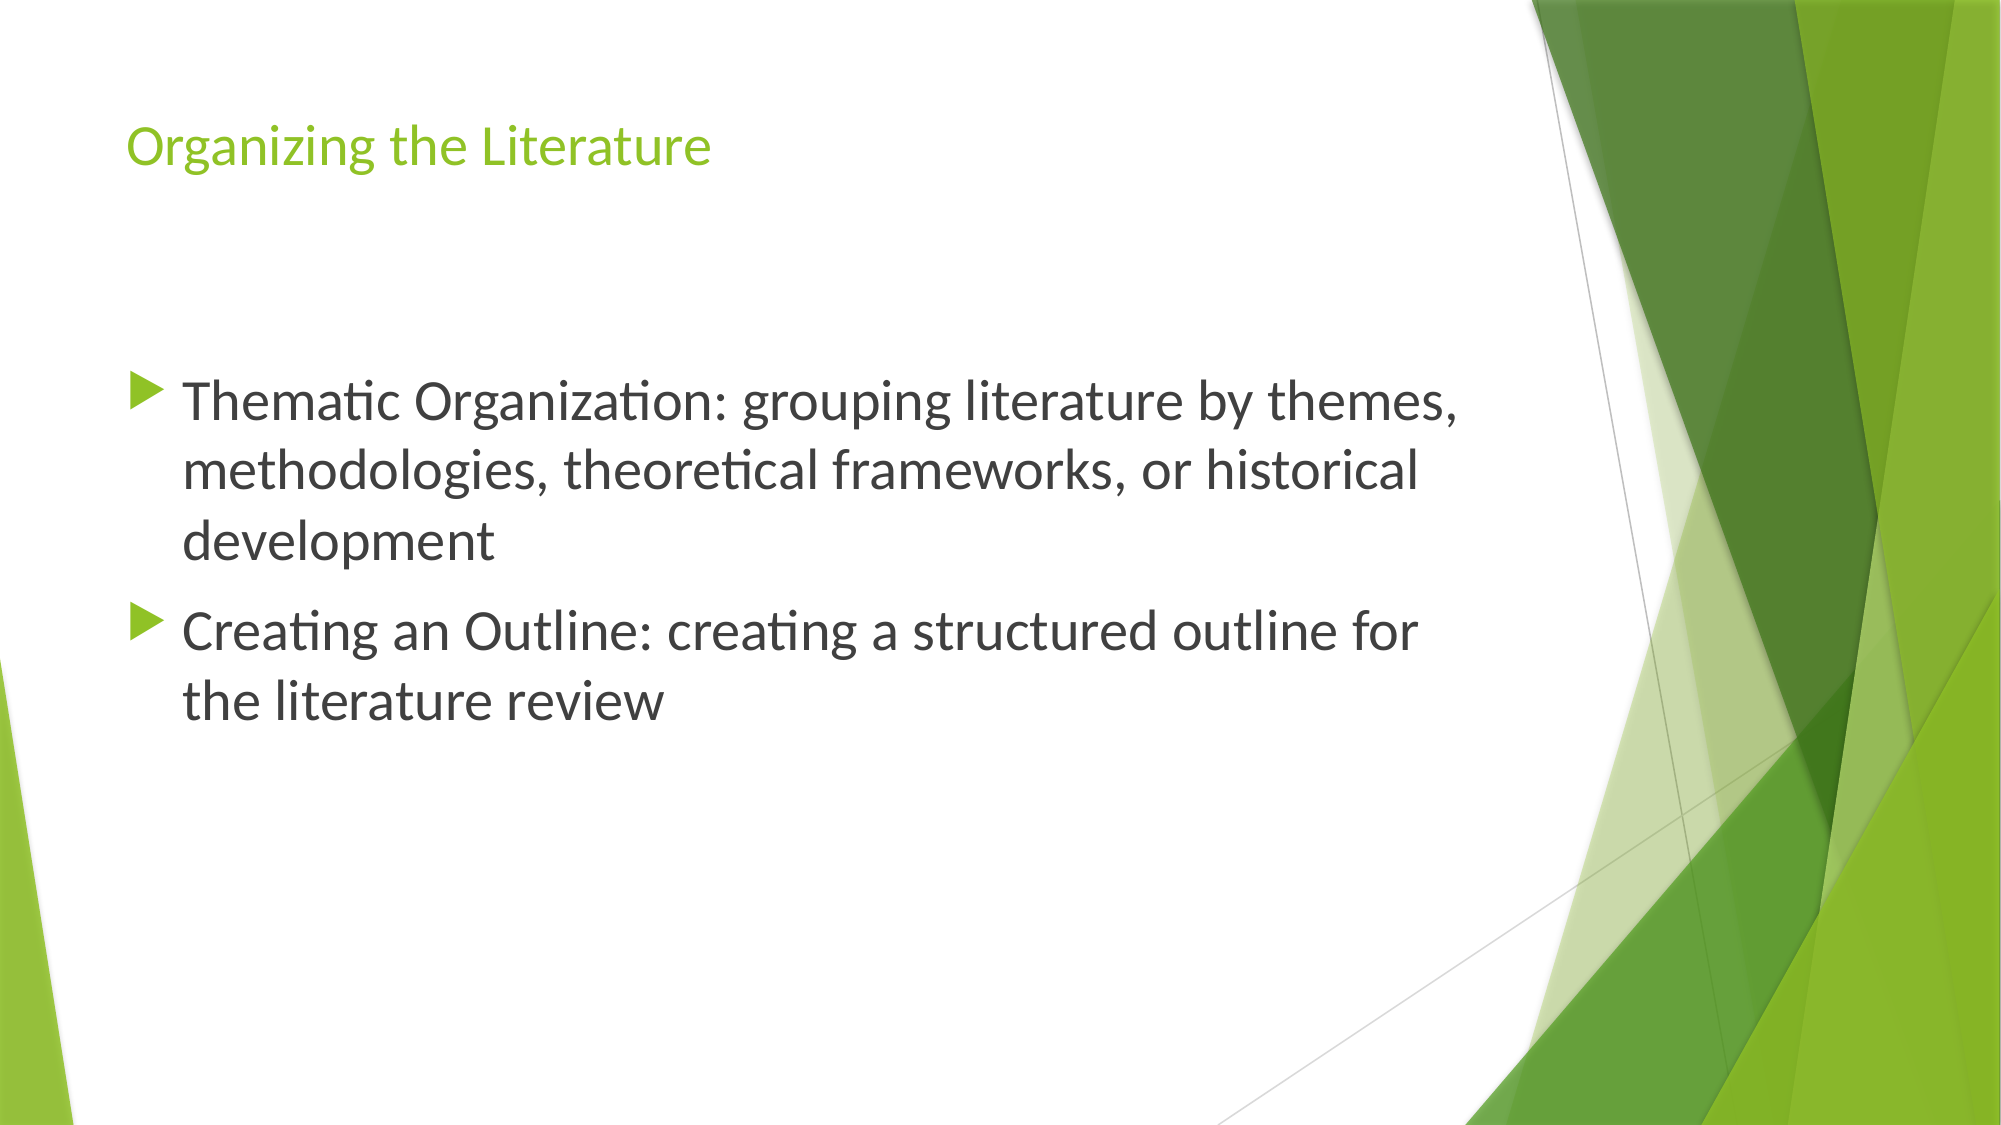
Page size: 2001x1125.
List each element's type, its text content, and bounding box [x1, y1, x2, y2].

title Organizing the Literature [111, 99, 1522, 317]
list Thematic Organization: grouping literature by themes, methodologies, theoretical frameworks, or historical development Creating an Outline: creating a structured outline for the literature review [111, 354, 1522, 992]
